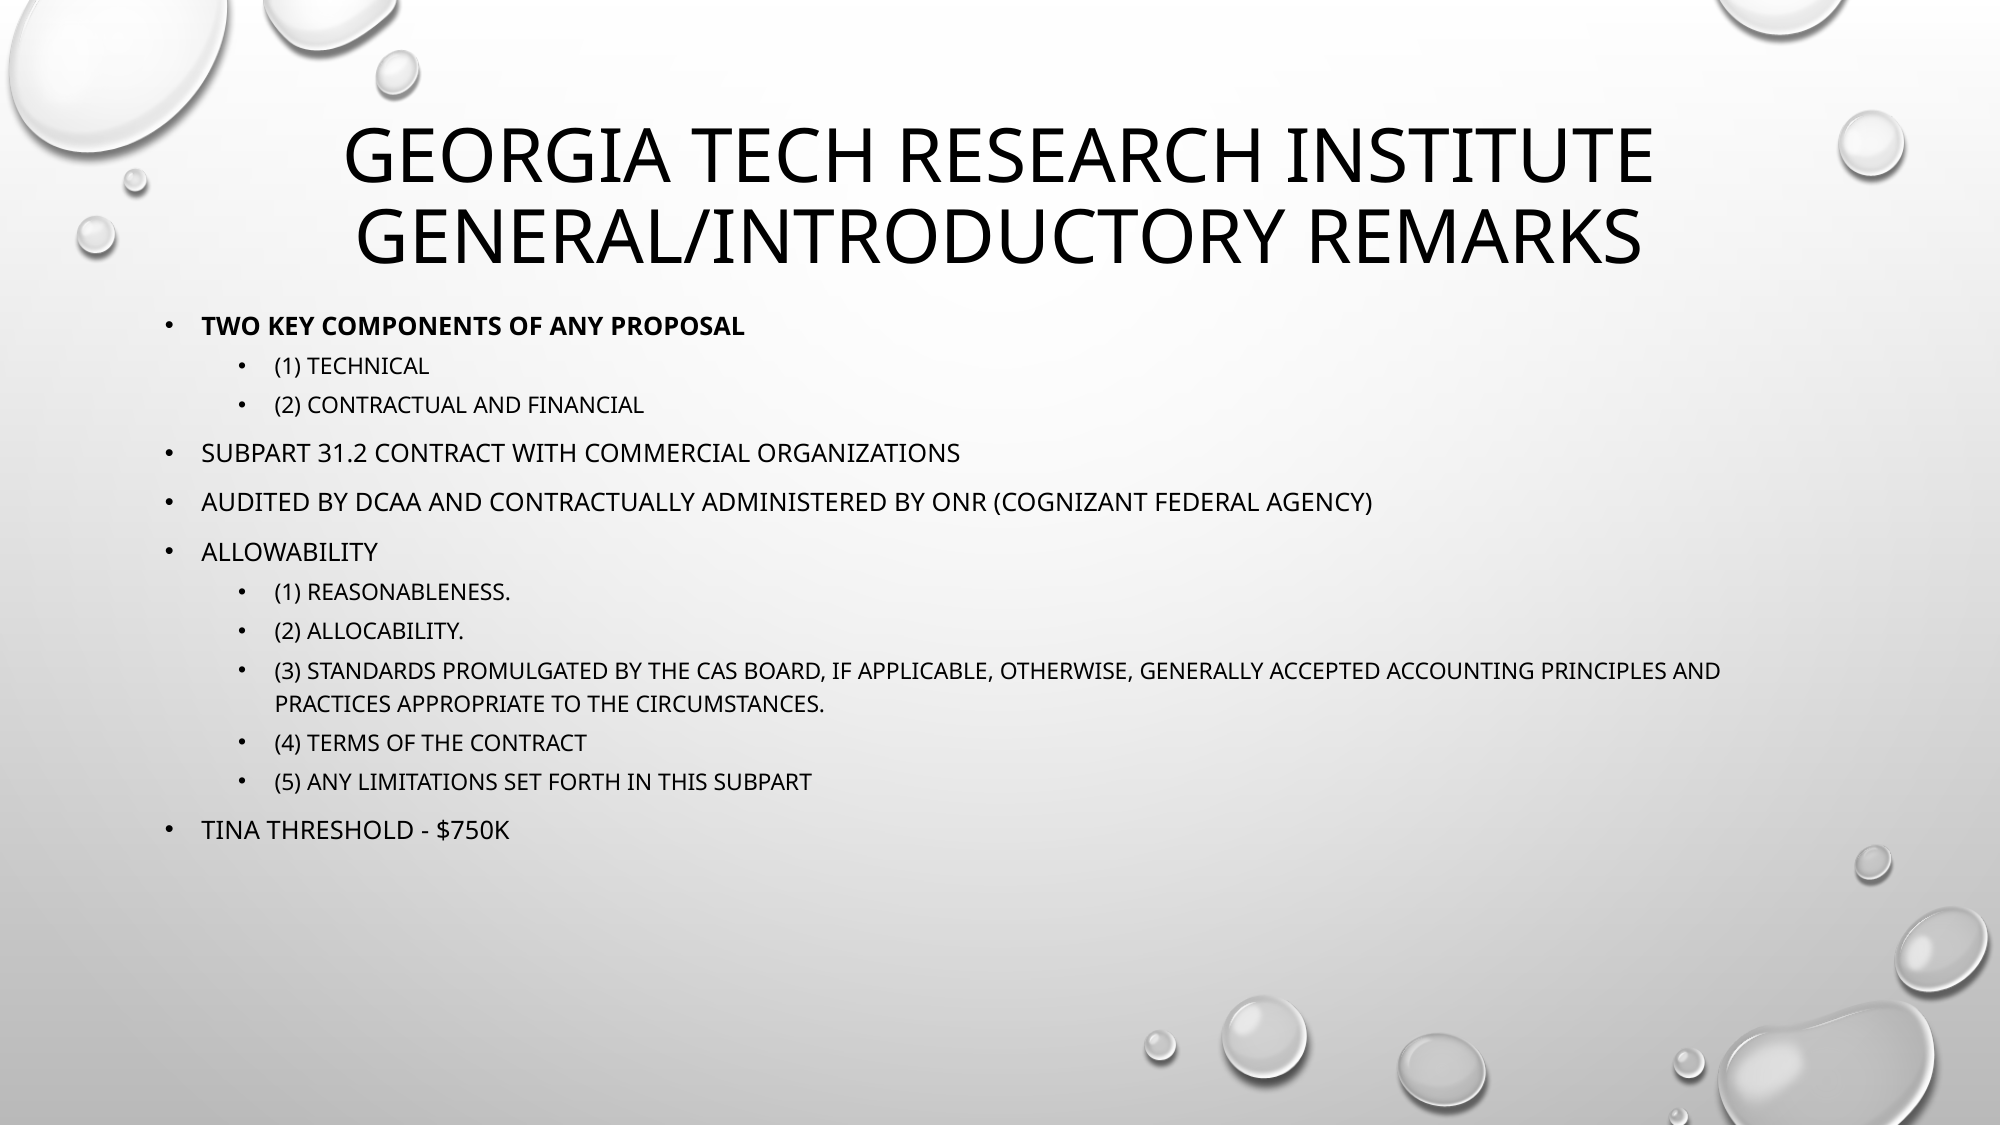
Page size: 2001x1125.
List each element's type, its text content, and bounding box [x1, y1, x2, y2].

list Two key components of any Proposal (1) Technical (2) Contractual and Financial Subpart 31.2 Contract with Commercial Organizations Audited by DCAA and contractually administered by ONR (cognizant federal agency) Allowability (1) Reasonableness. (2) Allocability. (3) Standards promulgated by the CAS Board, if applicable, otherwise, generally accepted accounting principles and practices appropriate to the circumstances. (4) Terms of the contract (5) Any limitations set forth in this subpart TINA Threshold - $750K [149, 295, 1850, 858]
title GEORGIA TECH RESEARCH INSTITUTE GENERAL/INTRODUCTORY REMARKS [149, 101, 1851, 296]
picture [0, 0, 2000, 1125]
